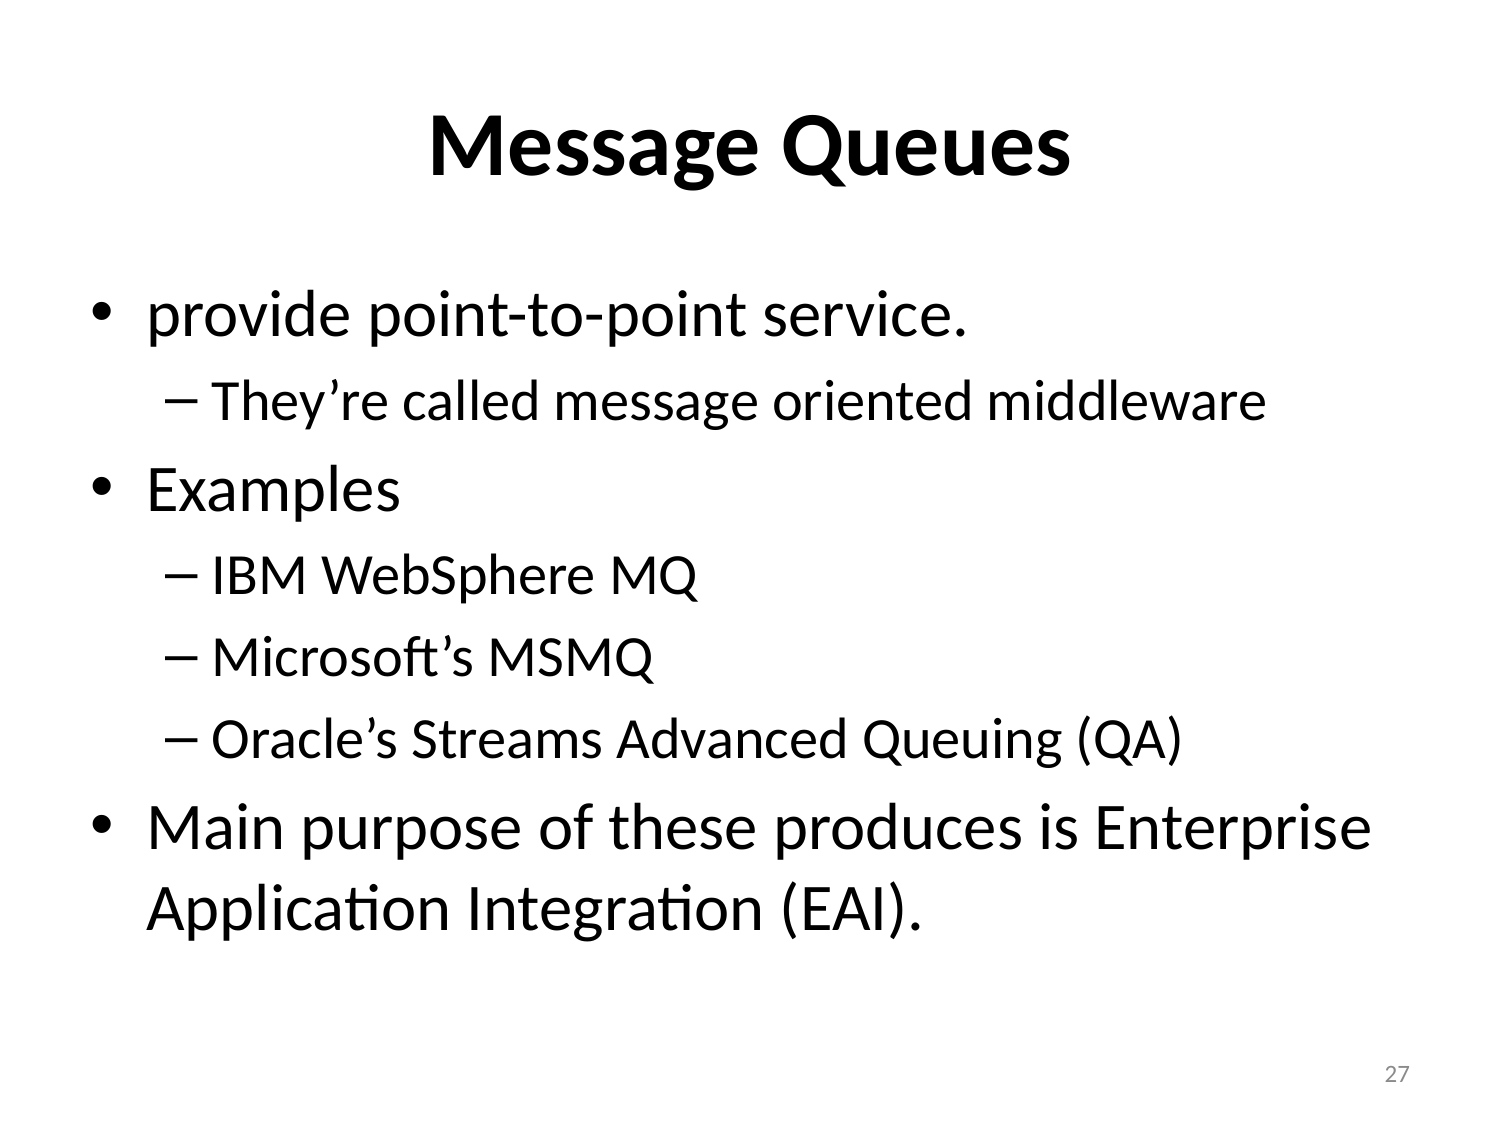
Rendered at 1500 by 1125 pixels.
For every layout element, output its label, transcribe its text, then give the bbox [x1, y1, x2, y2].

list provide point-to-point service. They’re called message oriented middleware Examples IBM WebSphere MQ Microsoft’s MSMQ Oracle’s Streams Advanced Queuing (QA) Main purpose of these produces is Enterprise Application Integration (EAI). [75, 262, 1425, 1005]
slide_number 27 [1074, 1042, 1425, 1103]
title Message Queues [75, 45, 1425, 233]
